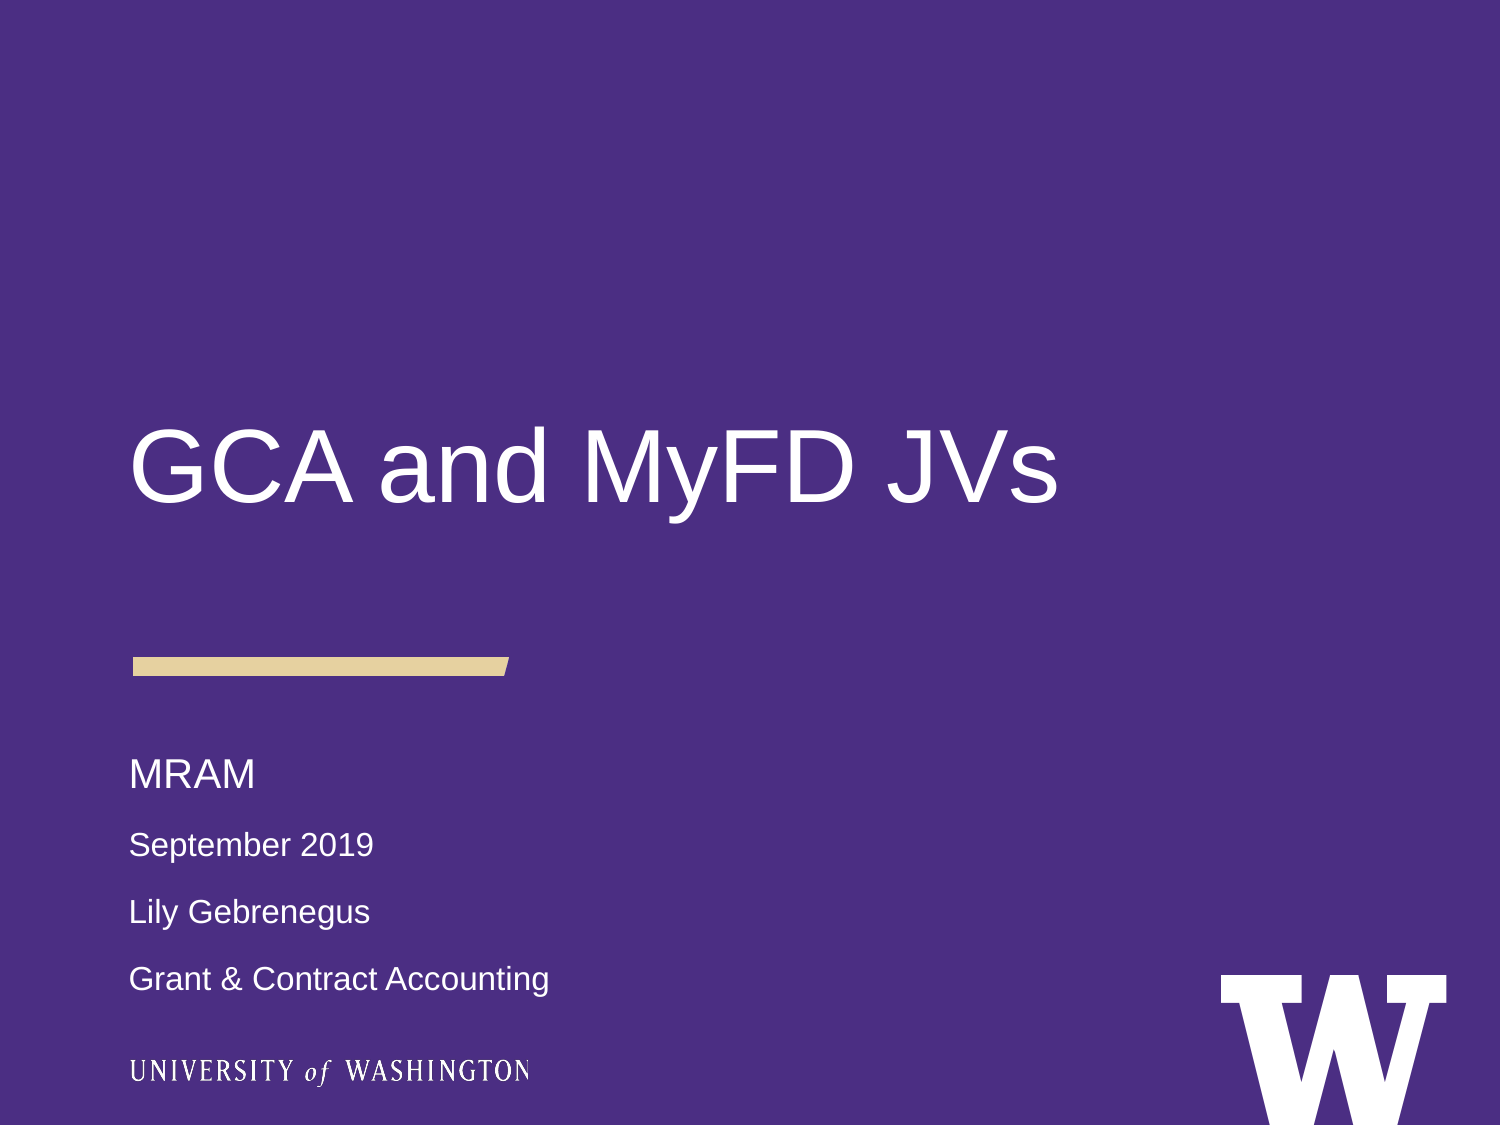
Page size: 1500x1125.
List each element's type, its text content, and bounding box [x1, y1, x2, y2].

picture [111, 1042, 528, 1087]
picture [1221, 975, 1447, 1125]
list GCA and MyFD JVs [113, 269, 1258, 531]
text_box MRAM September 2019 Lily Gebrenegus Grant & Contract Accounting [113, 706, 1206, 1004]
picture [133, 657, 509, 676]
